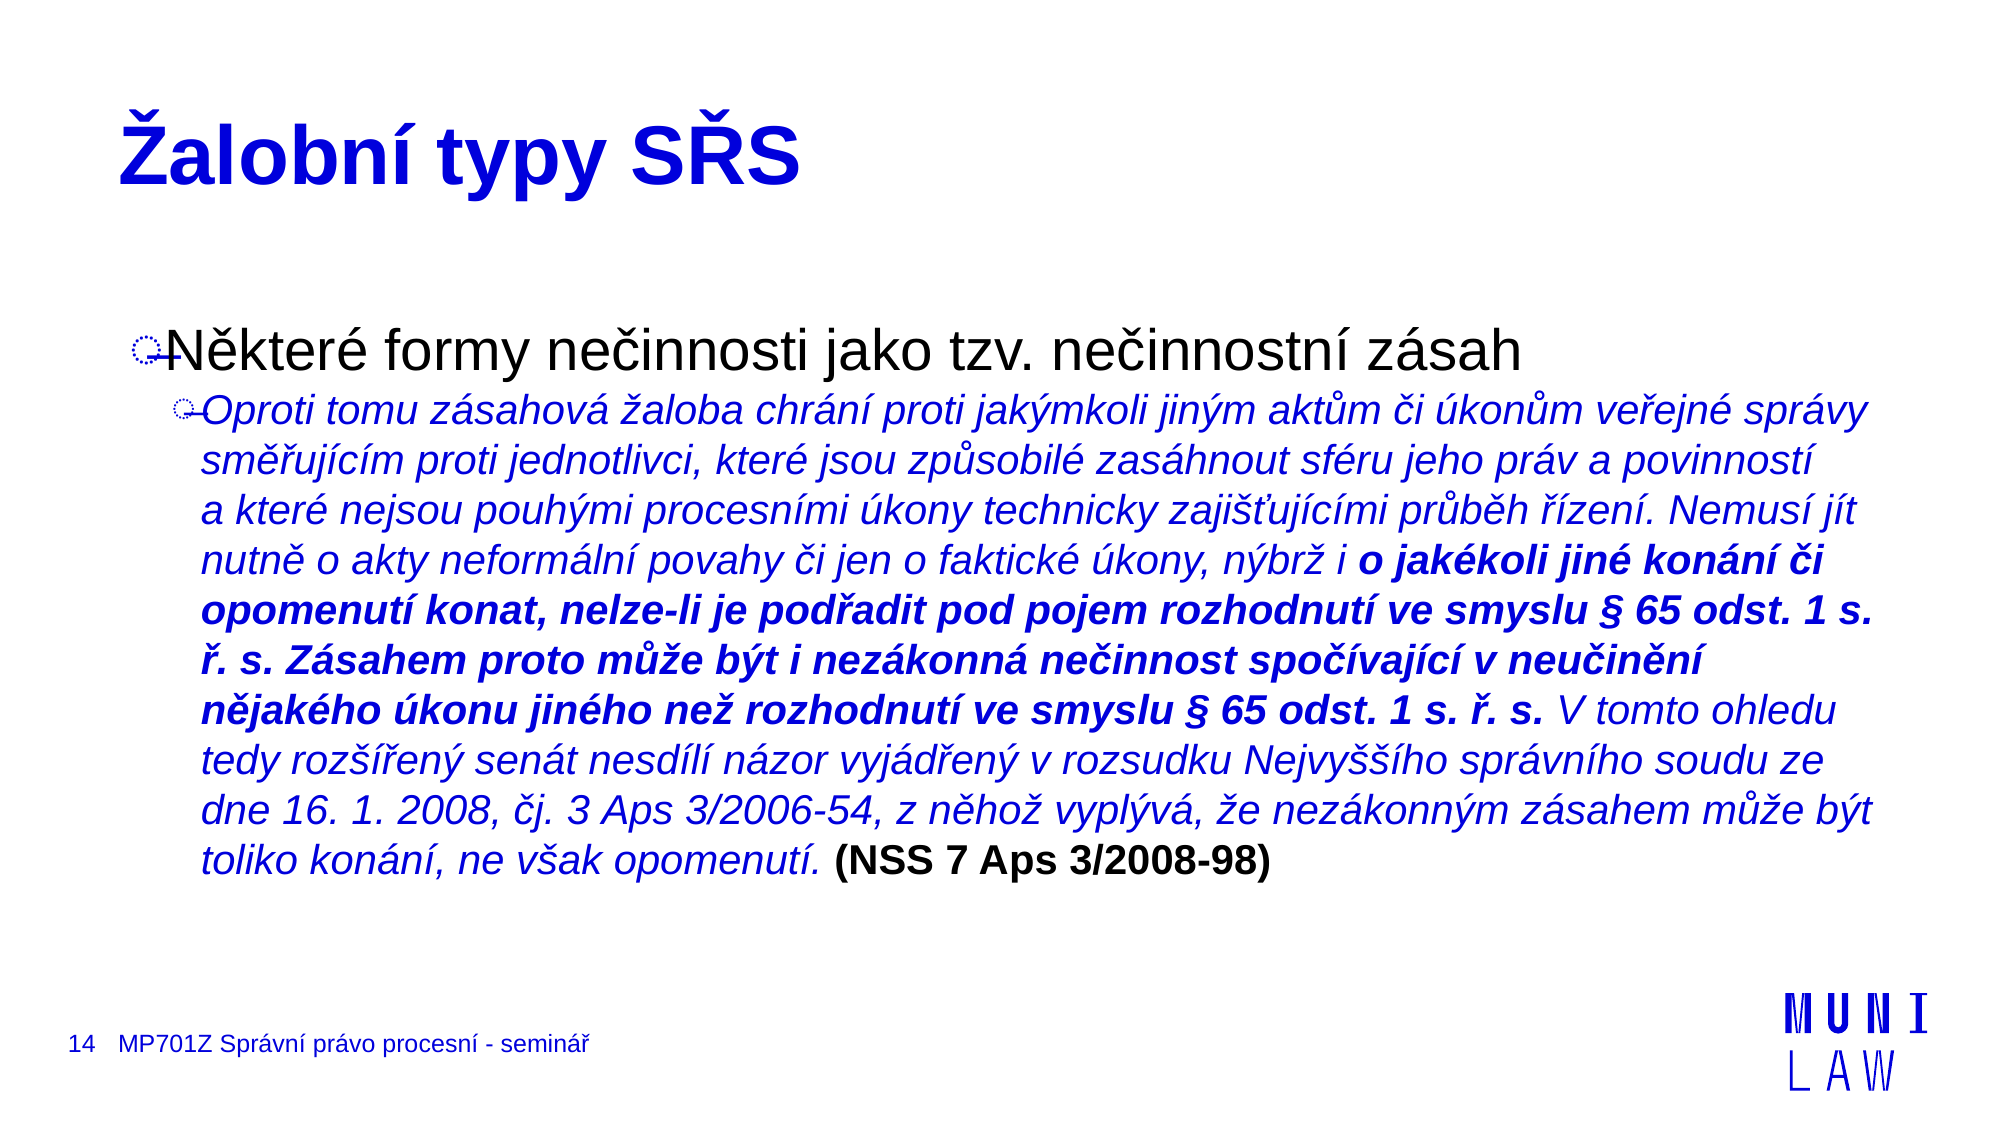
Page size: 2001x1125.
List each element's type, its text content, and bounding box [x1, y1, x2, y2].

slide_number 14 [67, 1021, 110, 1063]
list Některé formy nečinnosti jako tzv. nečinnostní zásah Oproti tomu zásahová žaloba chrání proti jakýmkoli jiným aktům či úkonům veřejné správy směřujícím proti jednotlivci, které jsou způsobilé zasáhnout sféru jeho práv a povinností a které nejsou pouhými procesními úkony technicky zajišťujícími průběh řízení. Nemusí jít nutně o akty neformální povahy či jen o faktické úkony, nýbrž i o jakékoli jiné konání či opomenutí konat, nelze-li je podřadit pod pojem rozhodnutí ve smyslu § 65 odst. 1 s. ř. s. Zásahem proto může být i nezákonná nečinnost spočívající v neučinění nějakého úkonu jiného než rozhodnutí ve smyslu § 65 odst. 1 s. ř. s. V tomto ohledu tedy rozšířený senát nesdílí názor vyjádřený v rozsudku Nejvyššího správního soudu ze dne 16. 1. 2008, čj. 3 Aps 3/2006-54, z něhož vyplývá, že nezákonným zásahem může být toliko konání, ne však opomenutí. (NSS 7 Aps 3/2008-98) [118, 277, 1883, 957]
footer MP701Z Správní právo procesní - seminář [118, 1021, 1418, 1063]
title Žalobní typy SŘS [118, 118, 1883, 193]
